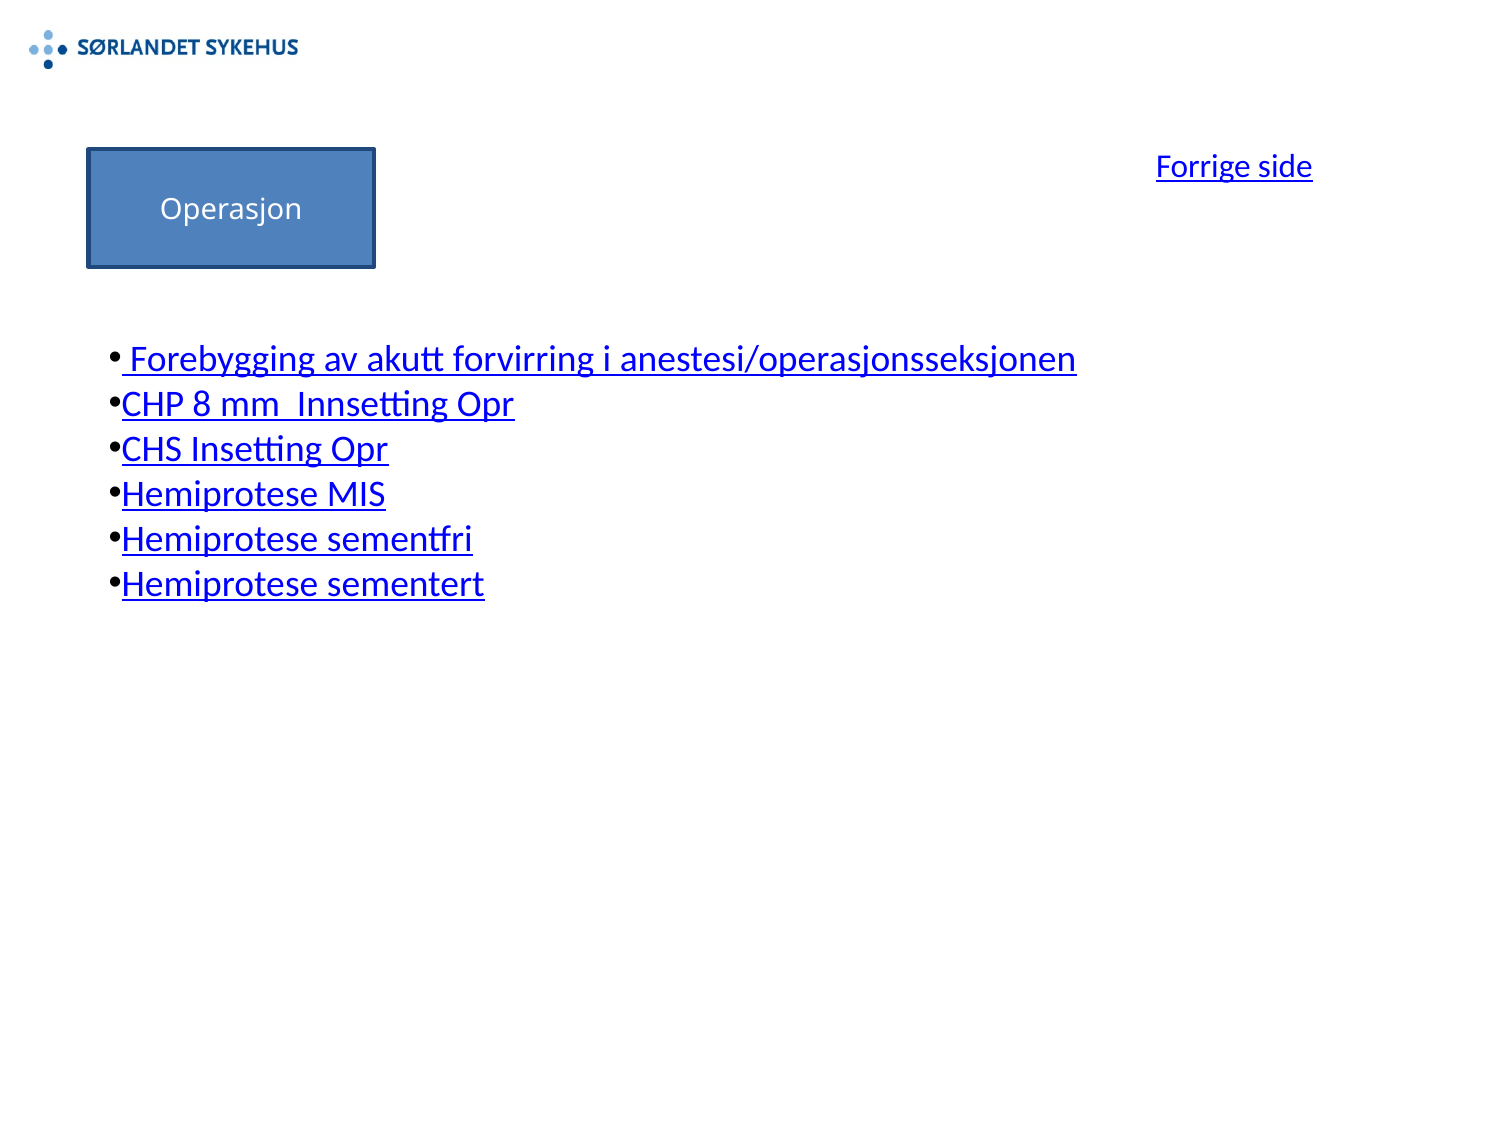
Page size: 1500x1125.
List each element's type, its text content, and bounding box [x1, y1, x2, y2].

text_box Operasjon [86, 147, 376, 269]
picture [29, 30, 298, 69]
text_box Forebygging av akutt forvirring i anestesi/operasjonsseksjonen CHP 8 mm Innsetting Opr CHS Insetting Opr Hemiprotese MIS Hemiprotese sementfri Hemiprotese sementert [93, 326, 1093, 656]
text_box Forrige side [1141, 137, 1328, 192]
